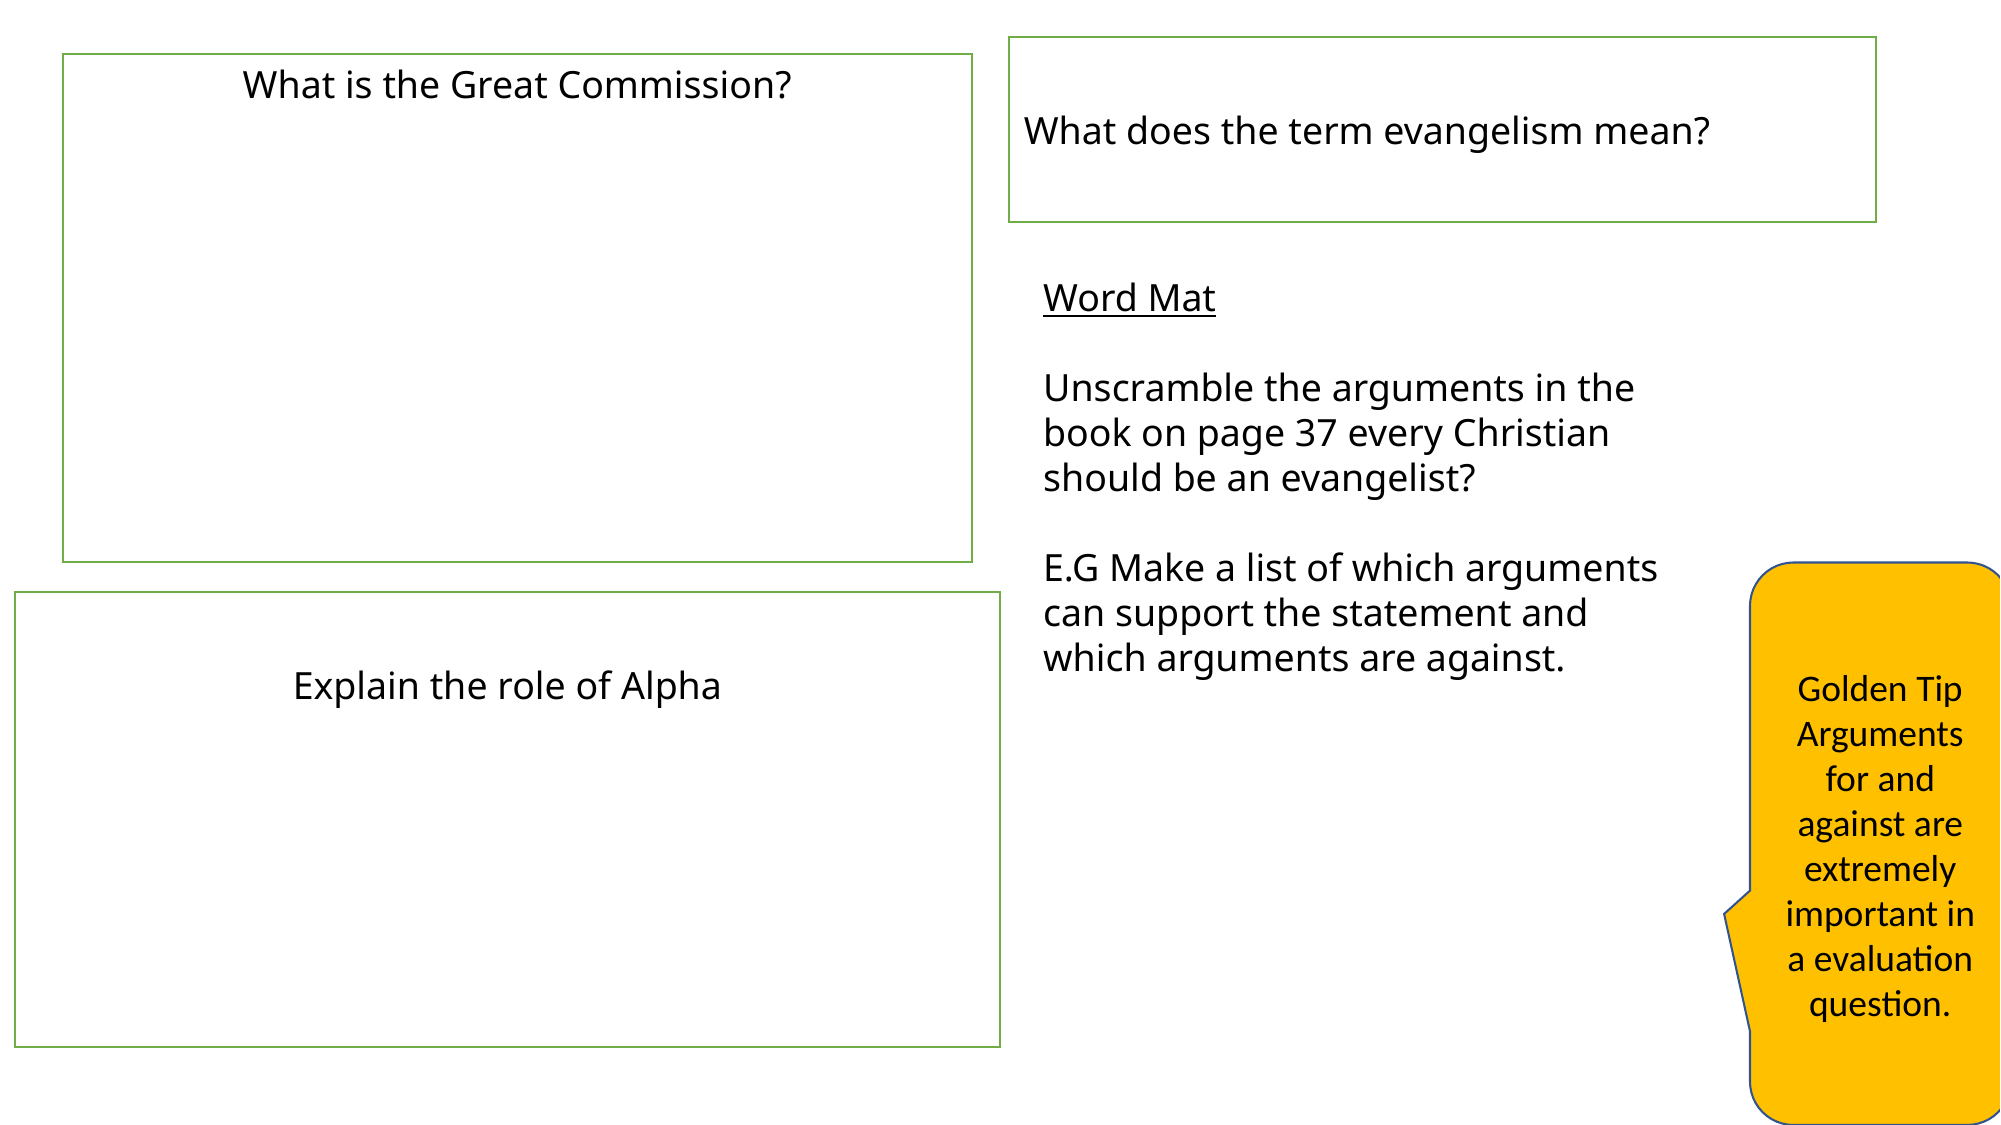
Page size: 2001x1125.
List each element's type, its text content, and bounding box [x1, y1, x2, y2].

text_box [1008, 594, 1751, 835]
text_box What is the Great Commission? [63, 54, 972, 563]
text_box What does the term evangelism mean? [1008, 36, 1877, 222]
text_box Explain the role of Alpha [15, 592, 1000, 1047]
text_box Golden Tip Arguments for and against are extremely important in a evaluation question. [1724, 562, 2000, 1125]
text_box Word Mat Unscramble the arguments in the book on page 37 every Christian should be an evangelist? E.G Make a list of which arguments can support the statement and which arguments are against. [1028, 266, 1711, 687]
